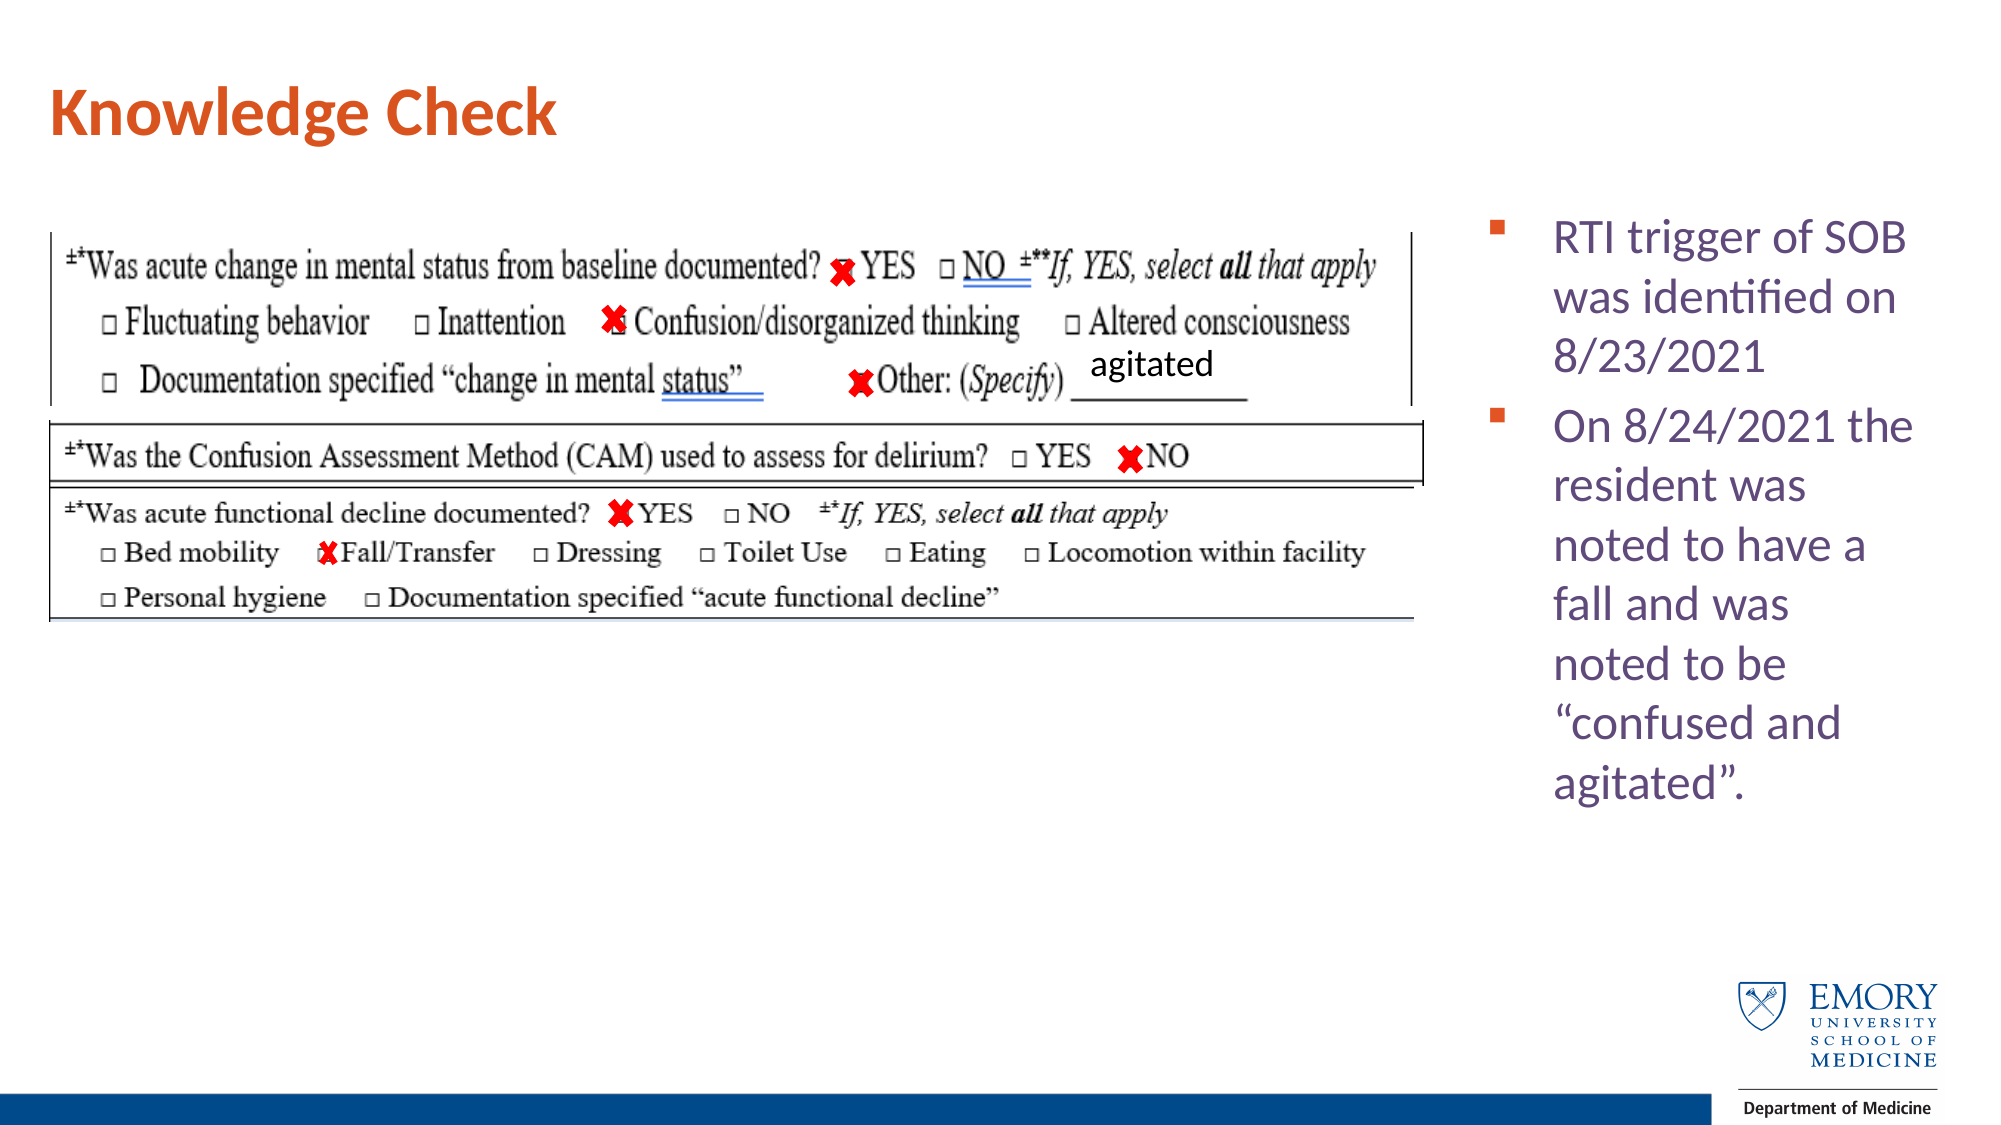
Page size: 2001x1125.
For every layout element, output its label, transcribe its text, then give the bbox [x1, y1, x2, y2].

picture [48, 420, 1425, 622]
picture [1729, 974, 1945, 1124]
list RTI trigger of SOB was identified on 8/23/2021 On 8/24/2021 the resident was noted to have a fall and was noted to be “confused and agitated”. [1471, 196, 1935, 1016]
title Knowledge Check [35, 41, 1836, 157]
picture [49, 232, 1415, 406]
